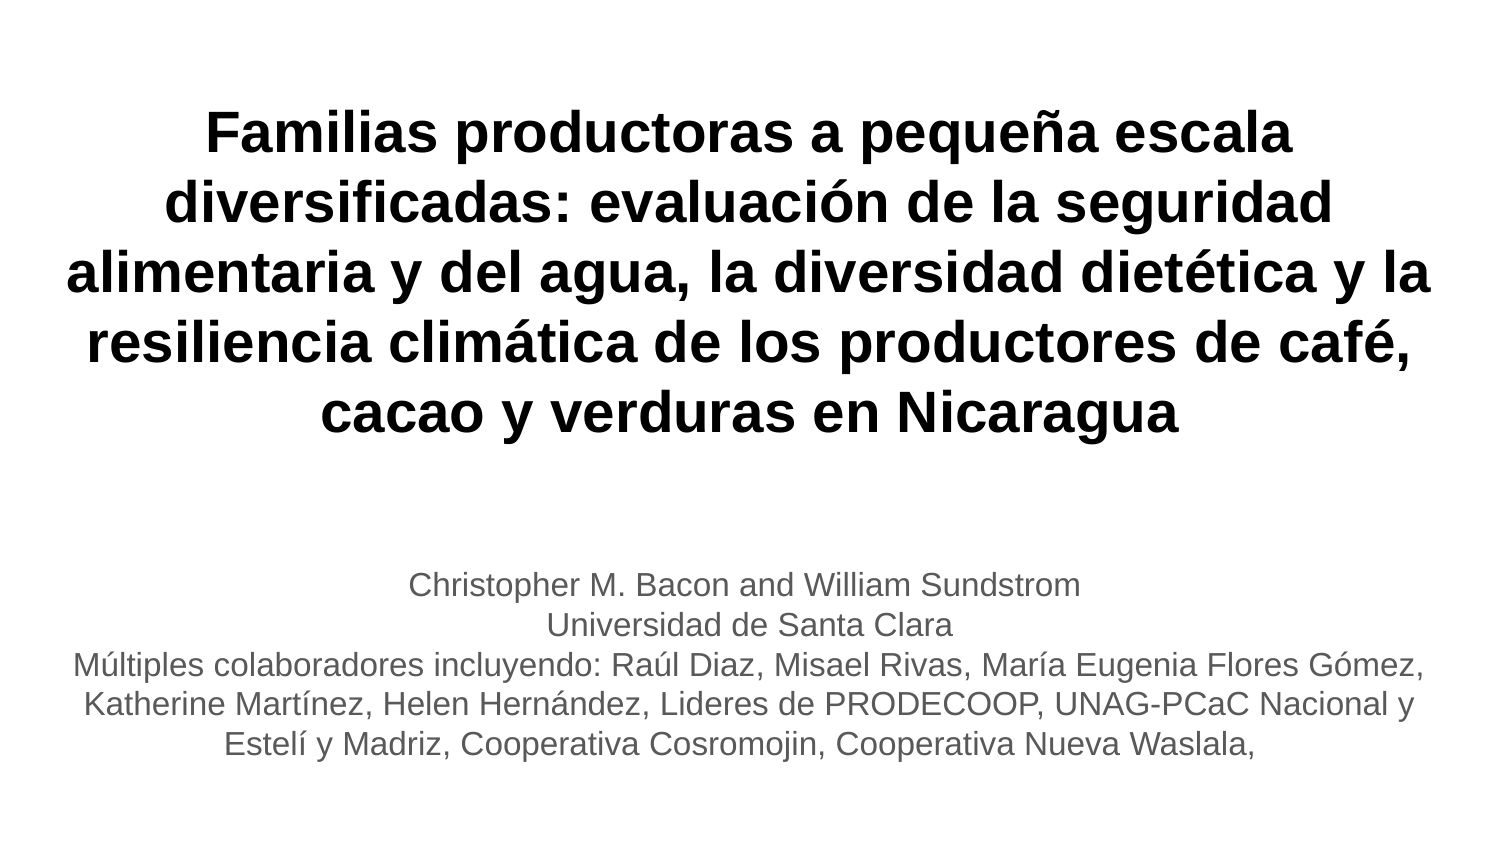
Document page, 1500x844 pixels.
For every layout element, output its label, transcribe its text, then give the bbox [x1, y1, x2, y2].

title Familias productoras a pequeña escala diversificadas: evaluación de la seguridad alimentaria y del agua, la diversidad dietética y la resiliencia climática de los productores de café, cacao y verduras en Nicaragua [51, 122, 1449, 459]
subtitle Christopher M. Bacon and William Sundstrom Universidad de Santa Clara Múltiples colaboradores incluyendo: Raúl Diaz, Misael Rivas, María Eugenia Flores Gómez, Katherine Martínez, Helen Hernández, Lideres de PRODECOOP, UNAG-PCaC Nacional y Estelí y Madriz, Cooperativa Cosromojin, Cooperativa Nueva Waslala, [51, 548, 1449, 783]
